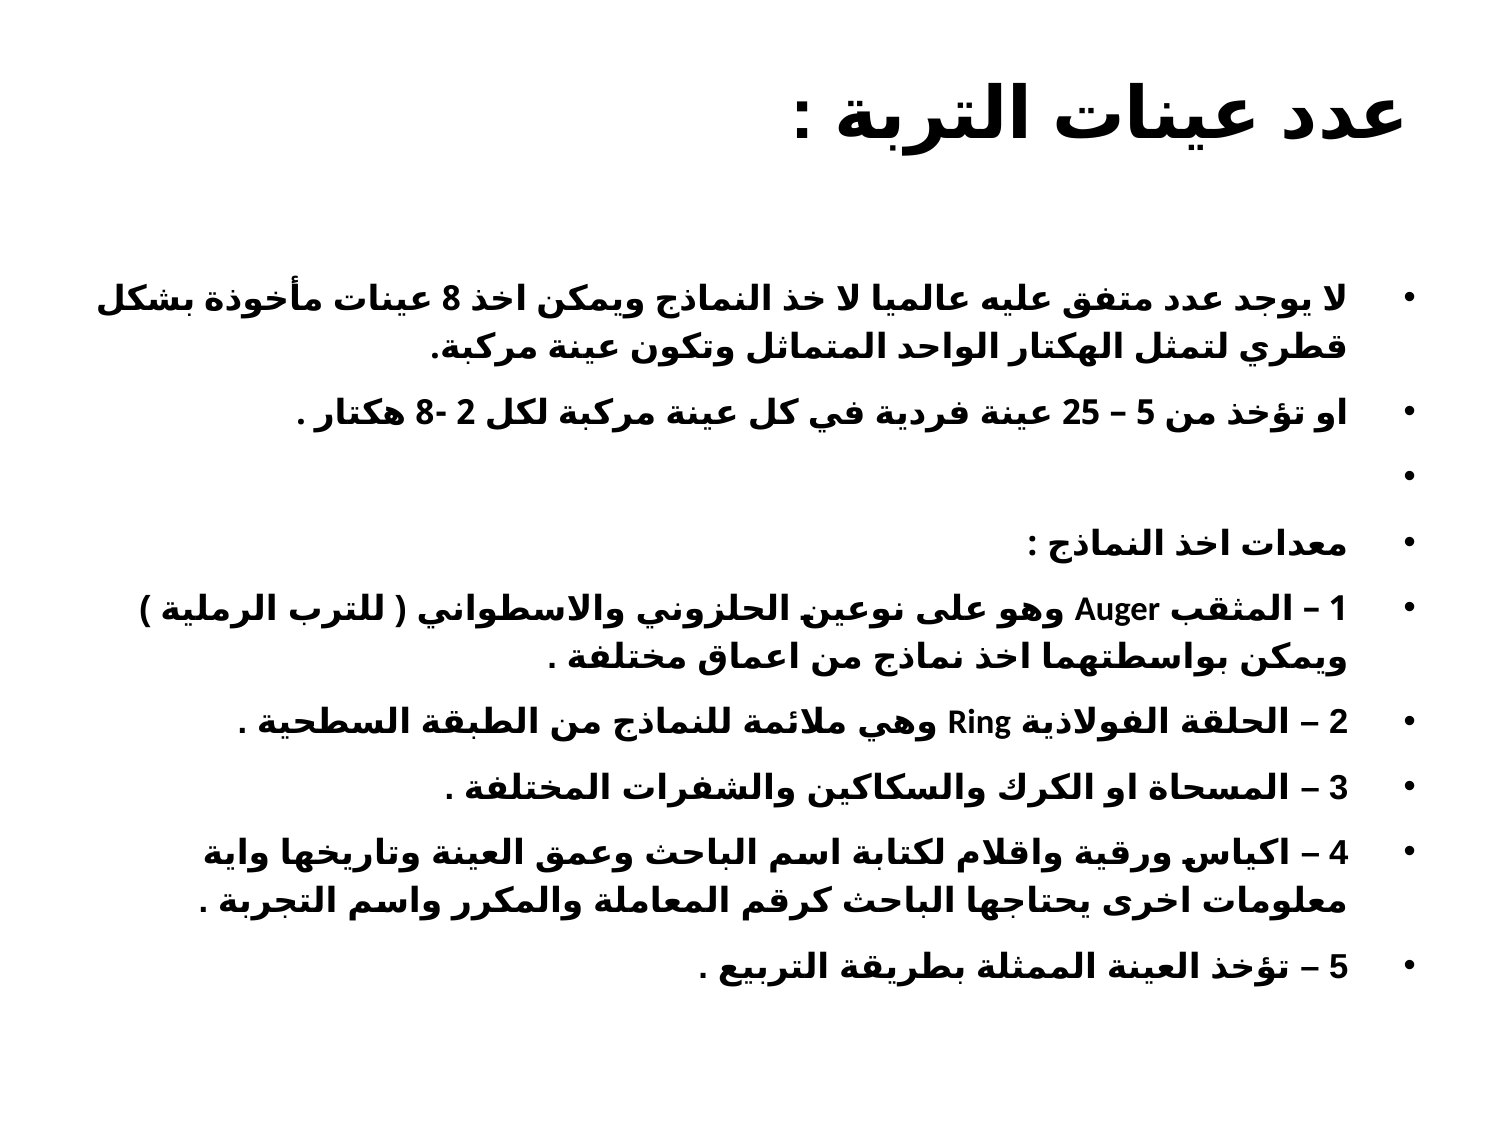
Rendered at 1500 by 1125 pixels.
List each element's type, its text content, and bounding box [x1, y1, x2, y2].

list لا يوجد عدد متفق عليه عالميا لا خذ النماذج ويمكن اخذ 8 عينات مأخوذة بشكل قطري لتمثل الهكتار الواحد المتماثل وتكون عينة مركبة. او تؤخذ من 5 – 25 عينة فردية في كل عينة مركبة لكل 2 -8 هكتار . معدات اخذ النماذج : 1 – المثقب Auger وهو على نوعين الحلزوني والاسطواني ( للترب الرملية ) ويمكن بواسطتهما اخذ نماذج من اعماق مختلفة . 2 – الحلقة الفولاذية Ring وهي ملائمة للنماذج من الطبقة السطحية . 3 – المسحاة او الكرك والسكاكين والشفرات المختلفة . 4 – اكياس ورقية واقلام لكتابة اسم الباحث وعمق العينة وتاريخها واية معلومات اخرى يحتاجها الباحث كرقم المعاملة والمكرر واسم التجربة . 5 – تؤخذ العينة الممثلة بطريقة التربيع . [75, 262, 1425, 1005]
title عدد عينات التربة : [75, 45, 1425, 233]
